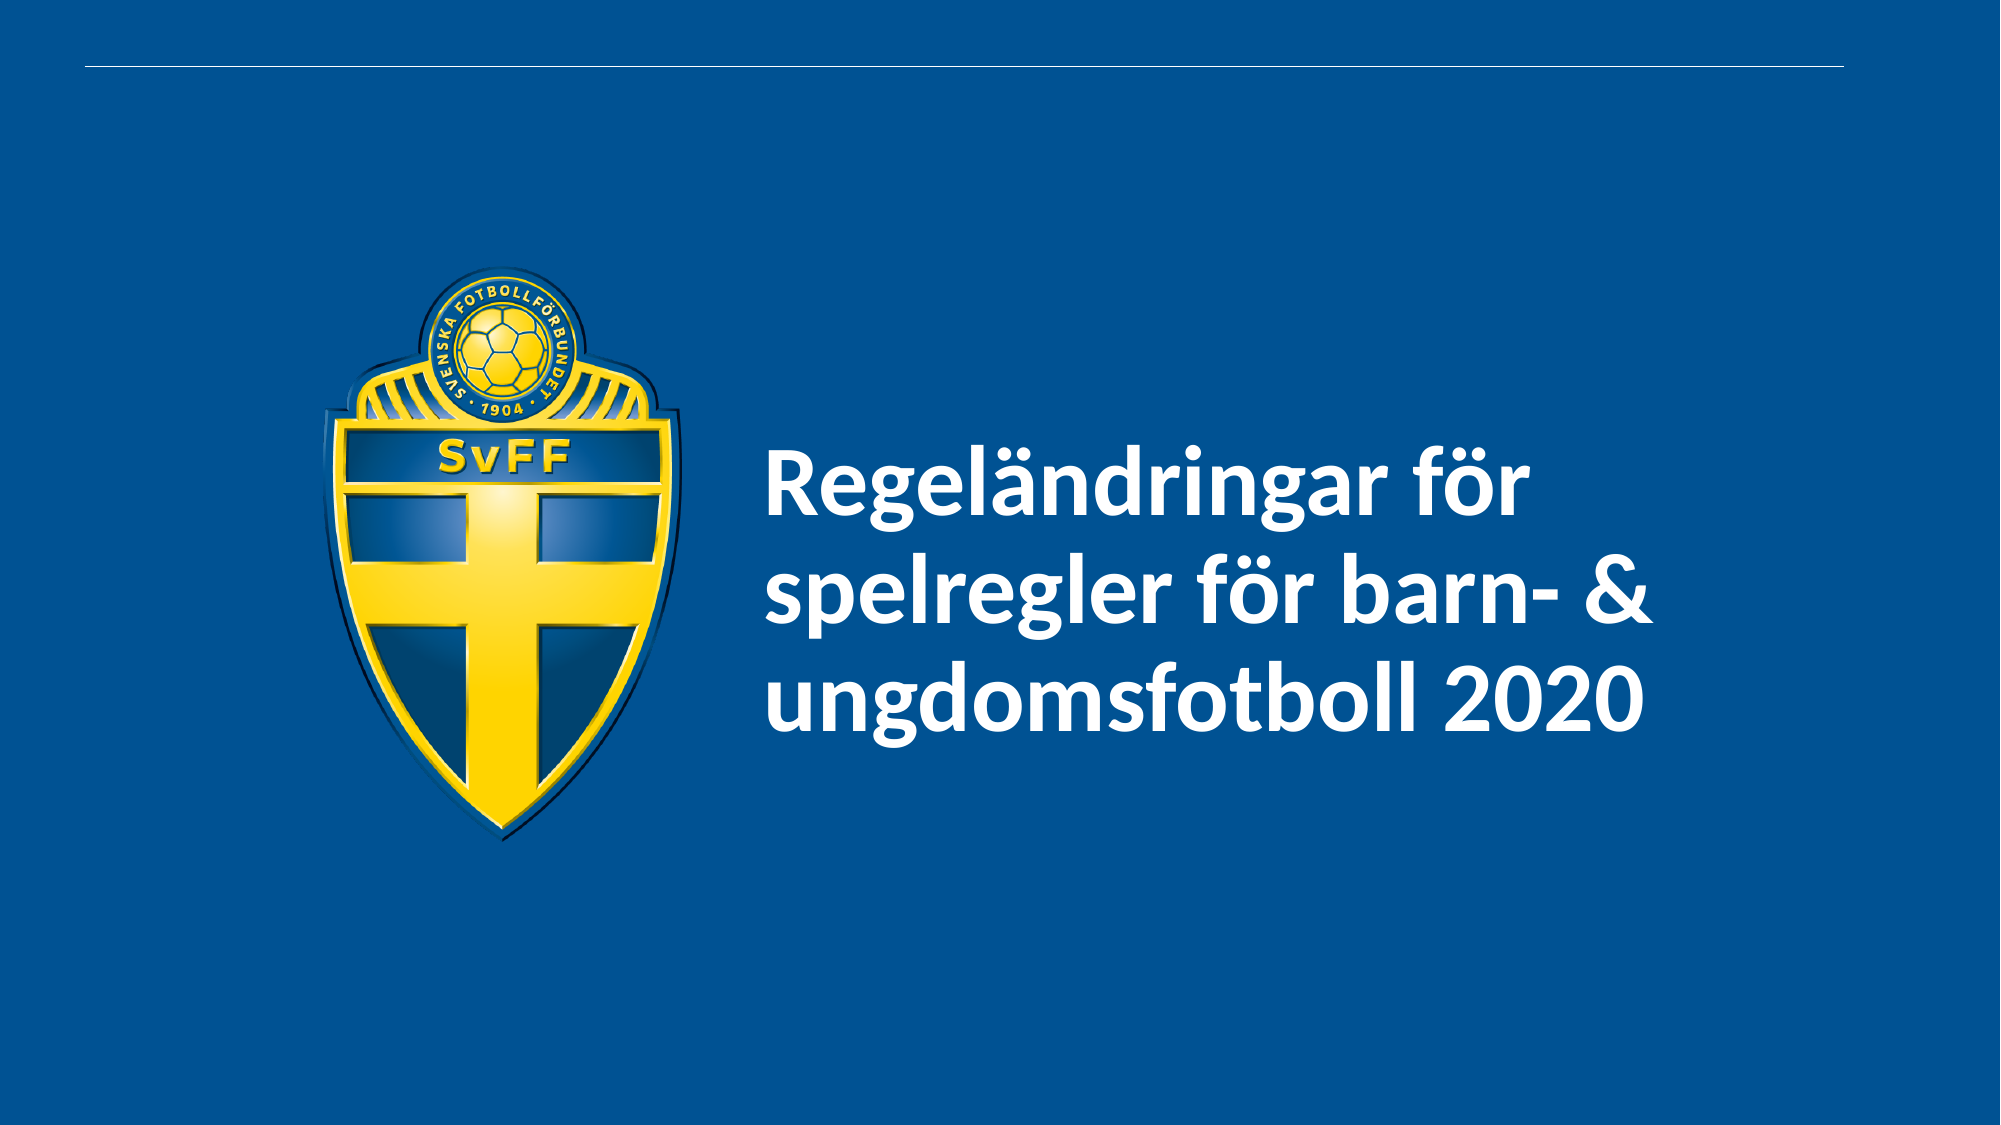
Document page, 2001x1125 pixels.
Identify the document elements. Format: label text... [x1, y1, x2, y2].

title Regeländringar för spelregler för barn- & ungdomsfotboll 2020 [763, 429, 1852, 636]
picture [322, 266, 682, 842]
